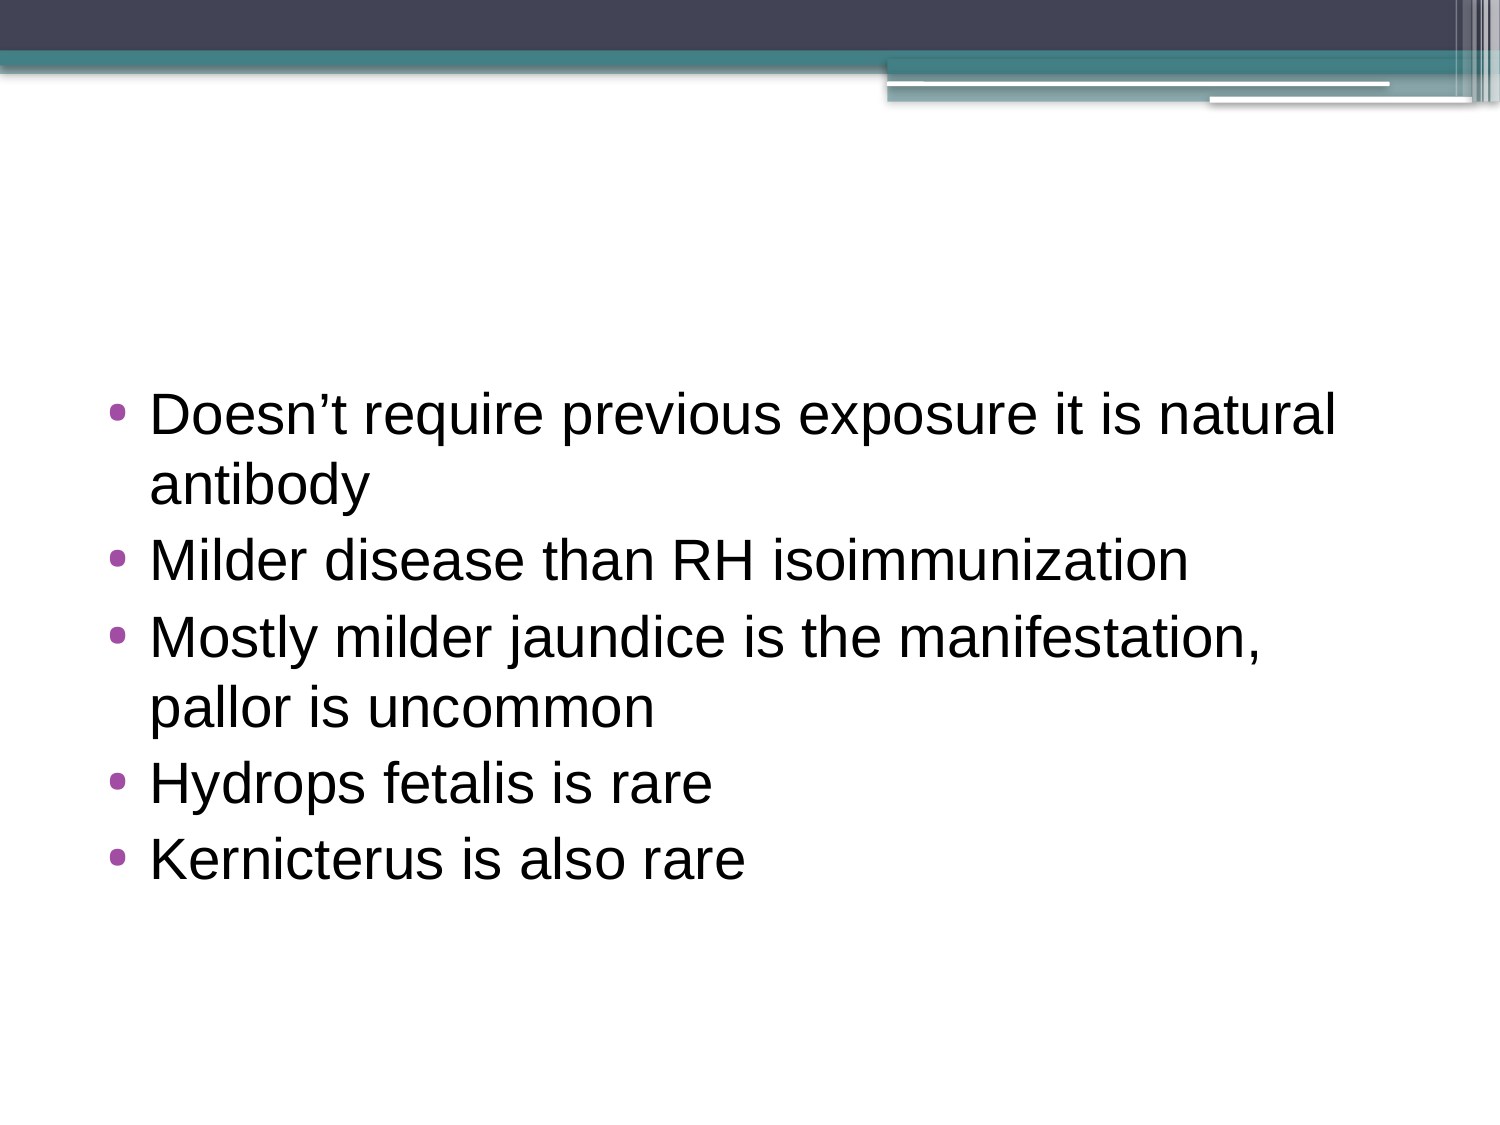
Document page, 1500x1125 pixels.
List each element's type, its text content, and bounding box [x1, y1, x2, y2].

list Doesn’t require previous exposure it is natural antibody Milder disease than RH isoimmunization Mostly milder jaundice is the manifestation, pallor is uncommon Hydrops fetalis is rare Kernicterus is also rare [75, 368, 1425, 1079]
